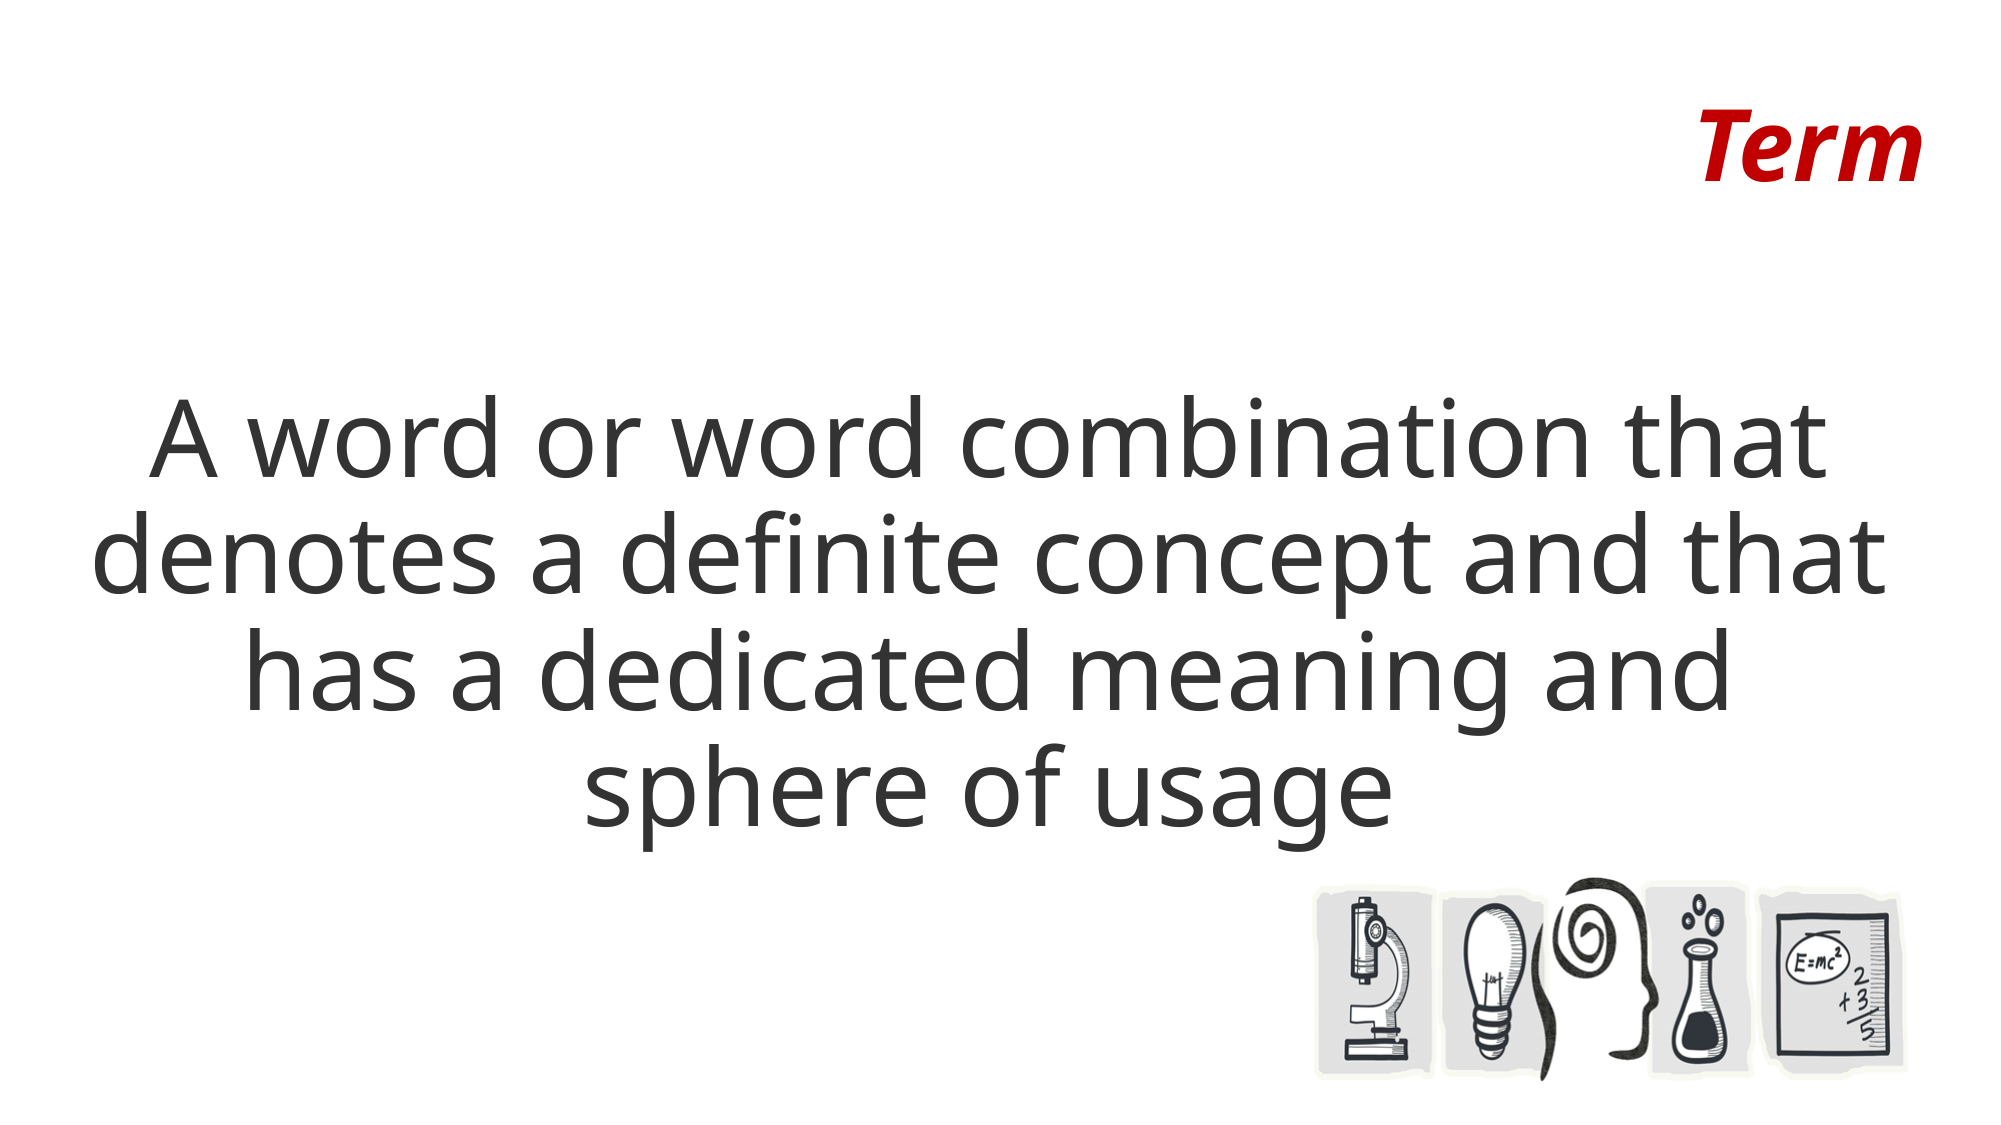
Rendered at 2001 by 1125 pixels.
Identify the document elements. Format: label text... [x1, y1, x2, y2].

title Term [70, 35, 1942, 211]
subtitle A word or word combination that denotes a definite concept and that has a dedicated meaning and sphere of usage [70, 376, 1910, 863]
picture [1306, 872, 1910, 1090]
